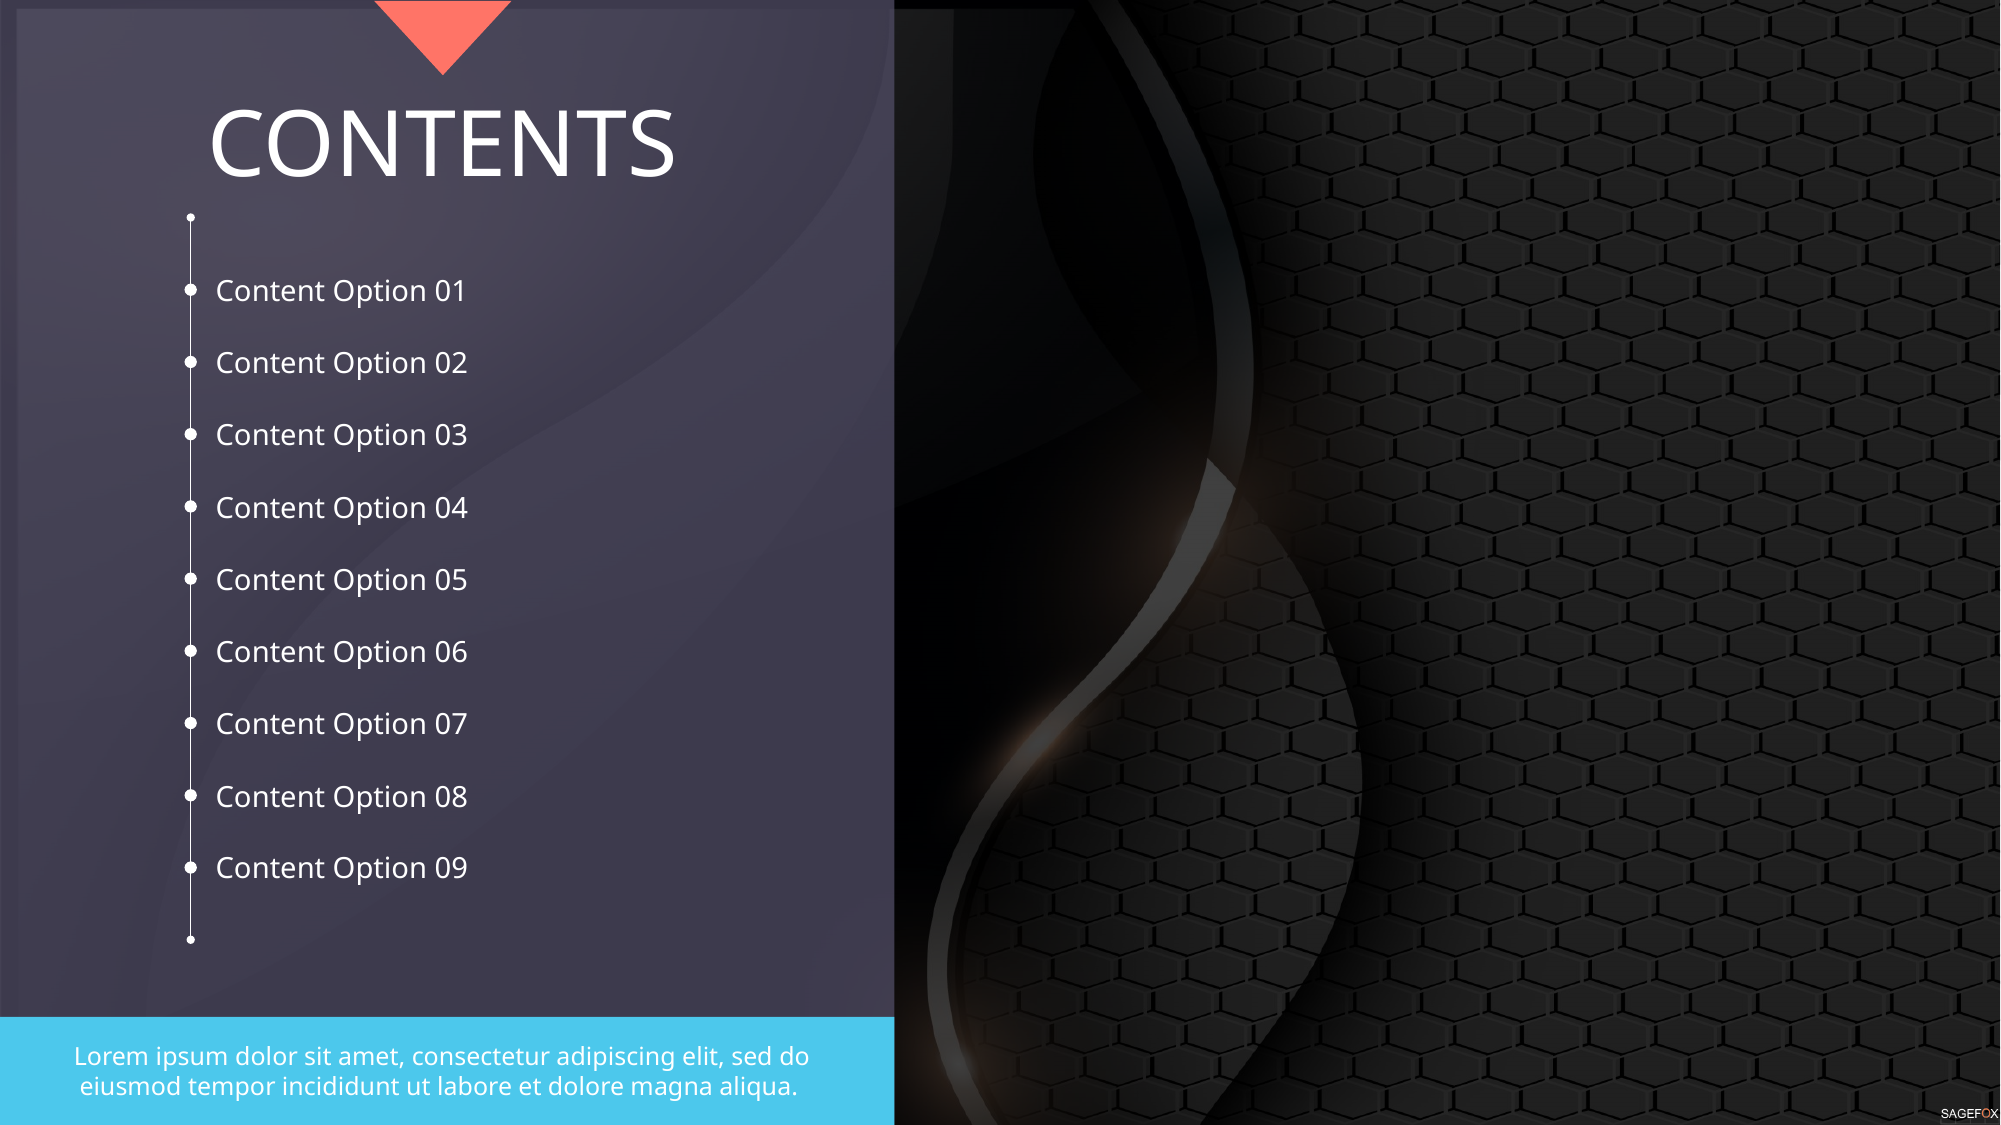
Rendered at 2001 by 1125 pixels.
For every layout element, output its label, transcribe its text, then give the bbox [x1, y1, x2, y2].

text_box Content Option 06 [200, 626, 501, 676]
text_box Content Option 02 [200, 337, 501, 387]
text_box [0, 0, 895, 1016]
text_box Lorem ipsum dolor sit amet, consectetur adipiscing elit, sed do eiusmod tempor incididunt ut labore et dolore magna aliqua. [11, 1033, 874, 1108]
text_box [371, 0, 514, 77]
text_box CONTENTS [142, 77, 743, 202]
text_box Content Option 05 [200, 554, 501, 604]
text_box Content Option 04 [200, 481, 501, 532]
picture [895, 0, 2001, 1125]
text_box Content Option 09 [200, 842, 501, 893]
text_box Content Option 08 [200, 770, 501, 821]
text_box Content Option 01 [200, 264, 501, 315]
text_box Content Option 03 [200, 408, 501, 459]
text_box Content Option 07 [200, 697, 501, 748]
text_box [0, 1016, 895, 1125]
